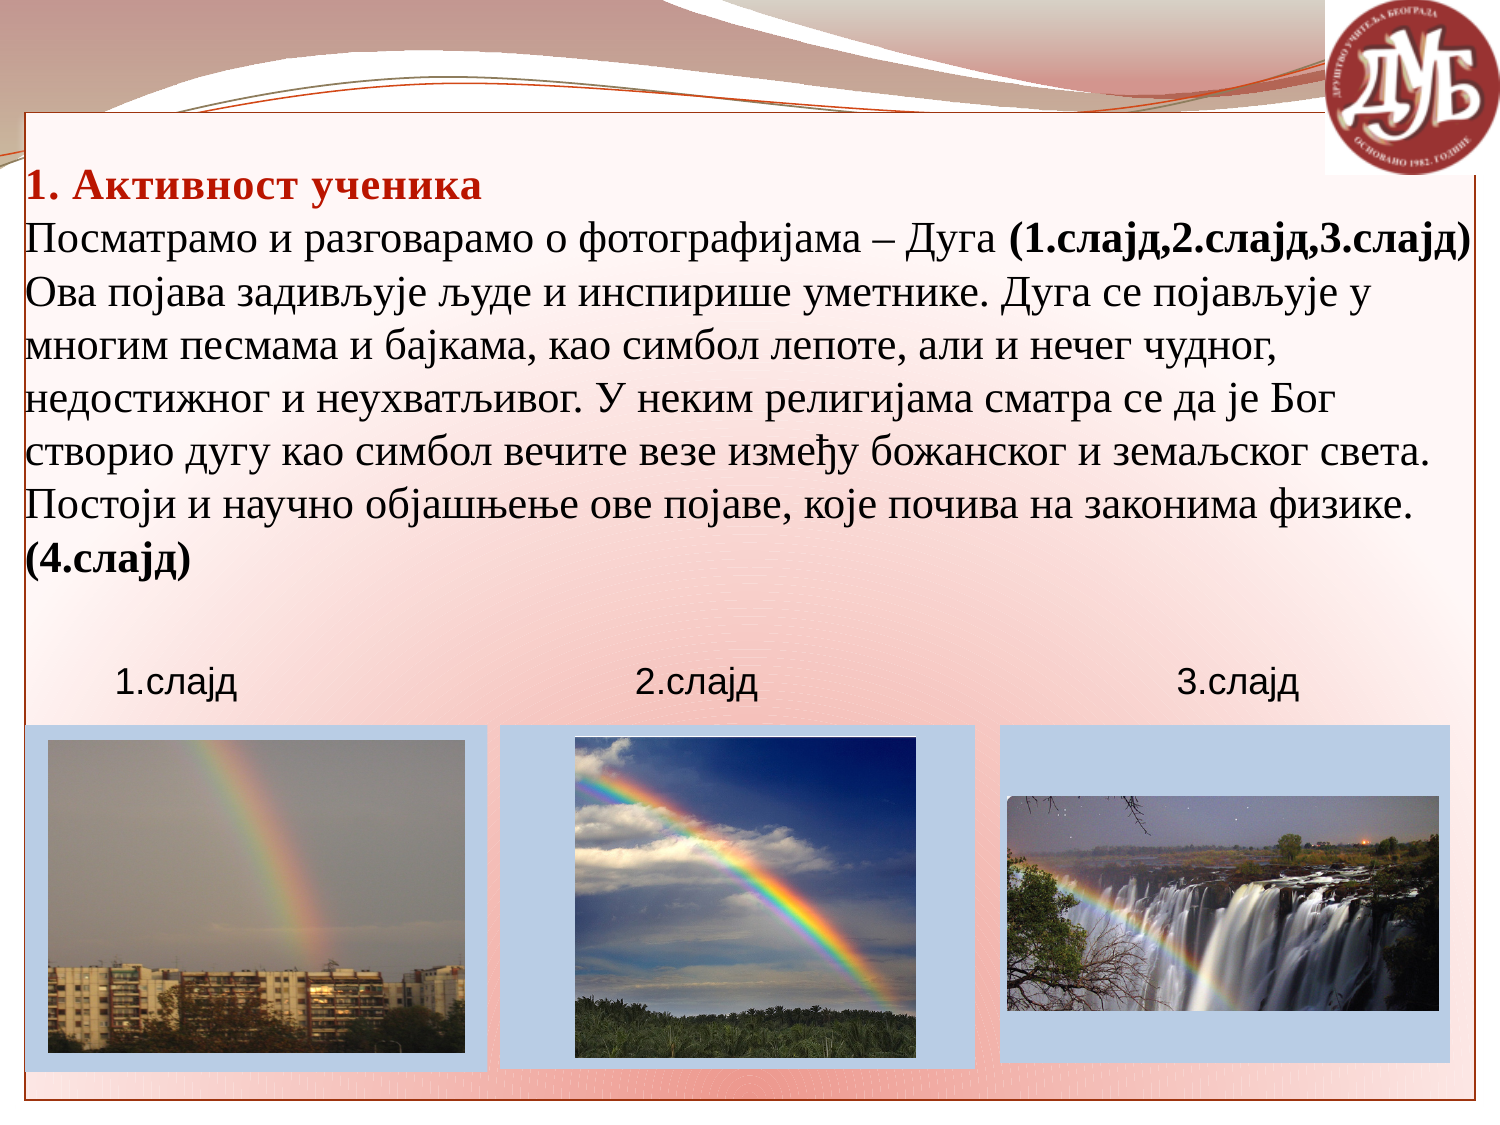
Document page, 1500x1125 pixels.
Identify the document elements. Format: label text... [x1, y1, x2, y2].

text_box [24, 724, 488, 1073]
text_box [999, 724, 1451, 1063]
title 1. Активност ученика Посматрамо и разговарамо о фотографијама – Дуга (1.слајд,2.слајд,3.слајд) Ова појава задивљује људе и инспирише уметнике. Дуга се појављује у многим песмама и бајкама, као симбол лепоте, али и нечег чудног, недостижног и неухватљивог. У неким религијама сматра се да је Бог створио дугу као симбол вечите везе између божанског и земаљског света. Постоји и научно објашњење ове појаве, које почива на законима физике. (4.слајд) [24, 112, 1476, 1101]
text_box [499, 724, 976, 1069]
picture [1324, 0, 1500, 176]
text_box 1.слајд 2.слајд 3.слајд [99, 649, 1438, 710]
